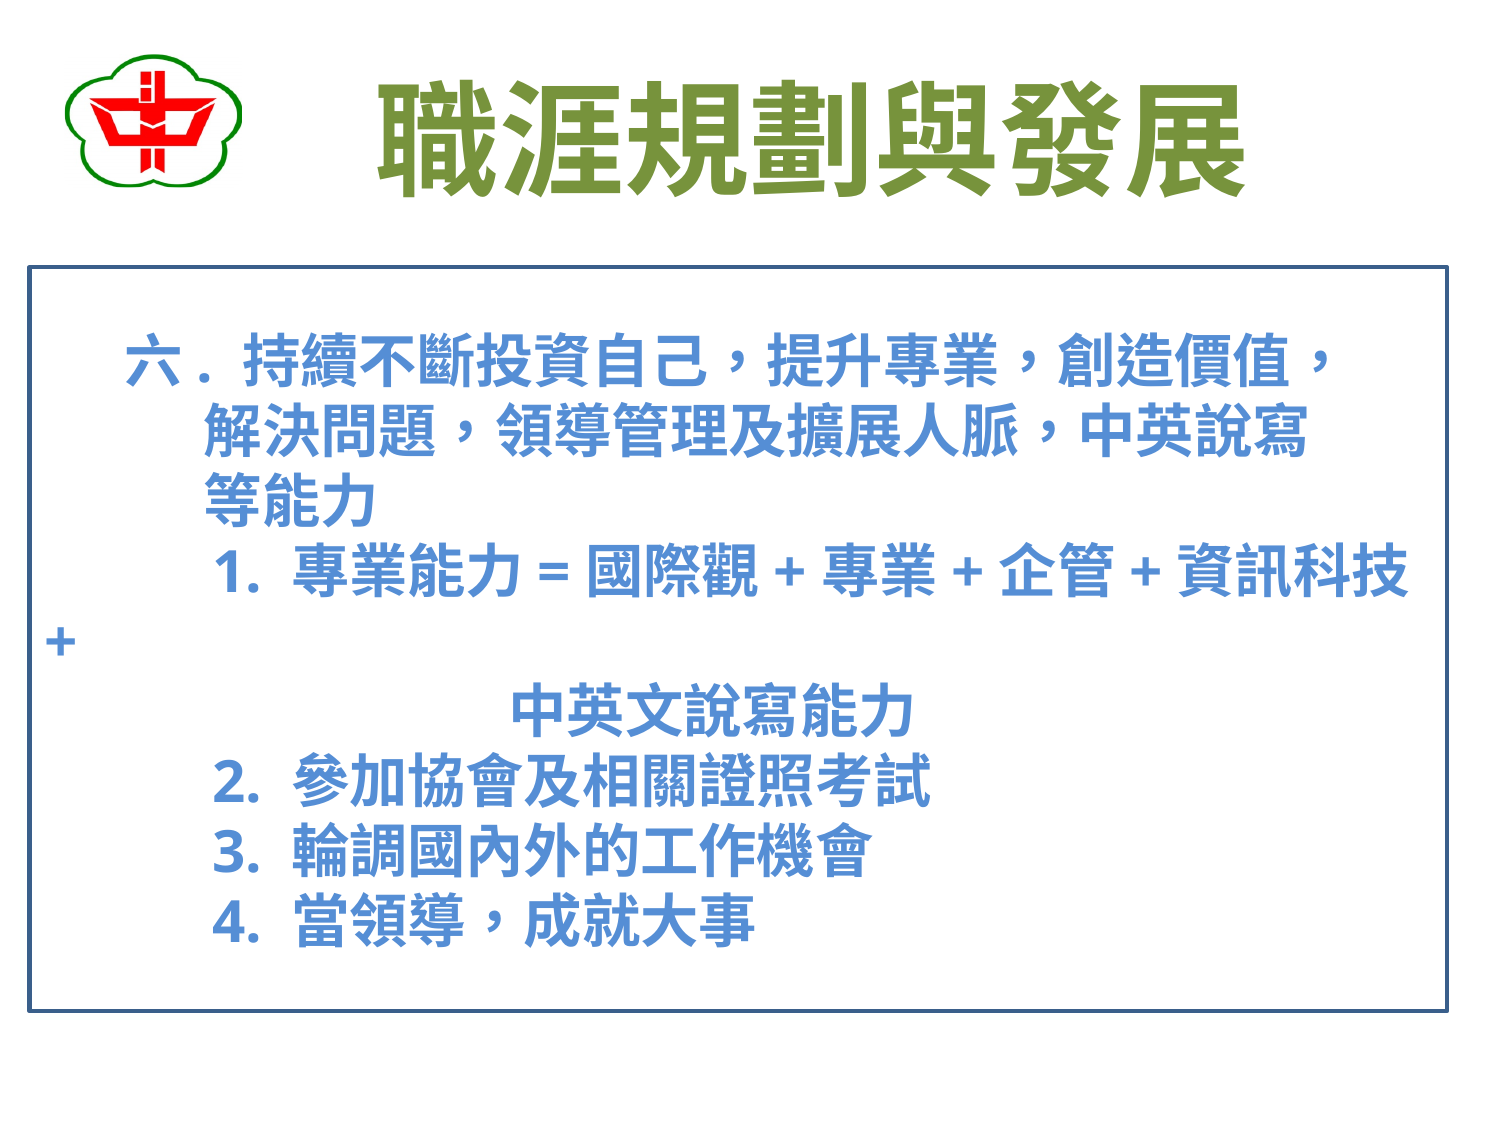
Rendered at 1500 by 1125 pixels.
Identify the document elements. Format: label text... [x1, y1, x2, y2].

text_box 職涯規劃與發展 [360, 54, 1307, 220]
text_box 六. 持續不斷投資自己，提升專業，創造價值， 解決問題，領導管理及擴展人脈，中英說寫 等能力 1. 專業能力=國際觀+專業+企管+資訊科技+ 中英文說寫能力 2. 參加協會及相關證照考試 3. 輪調國內外的工作機會 4. 當領導，成就大事 [27, 265, 1449, 1013]
picture [64, 54, 243, 188]
